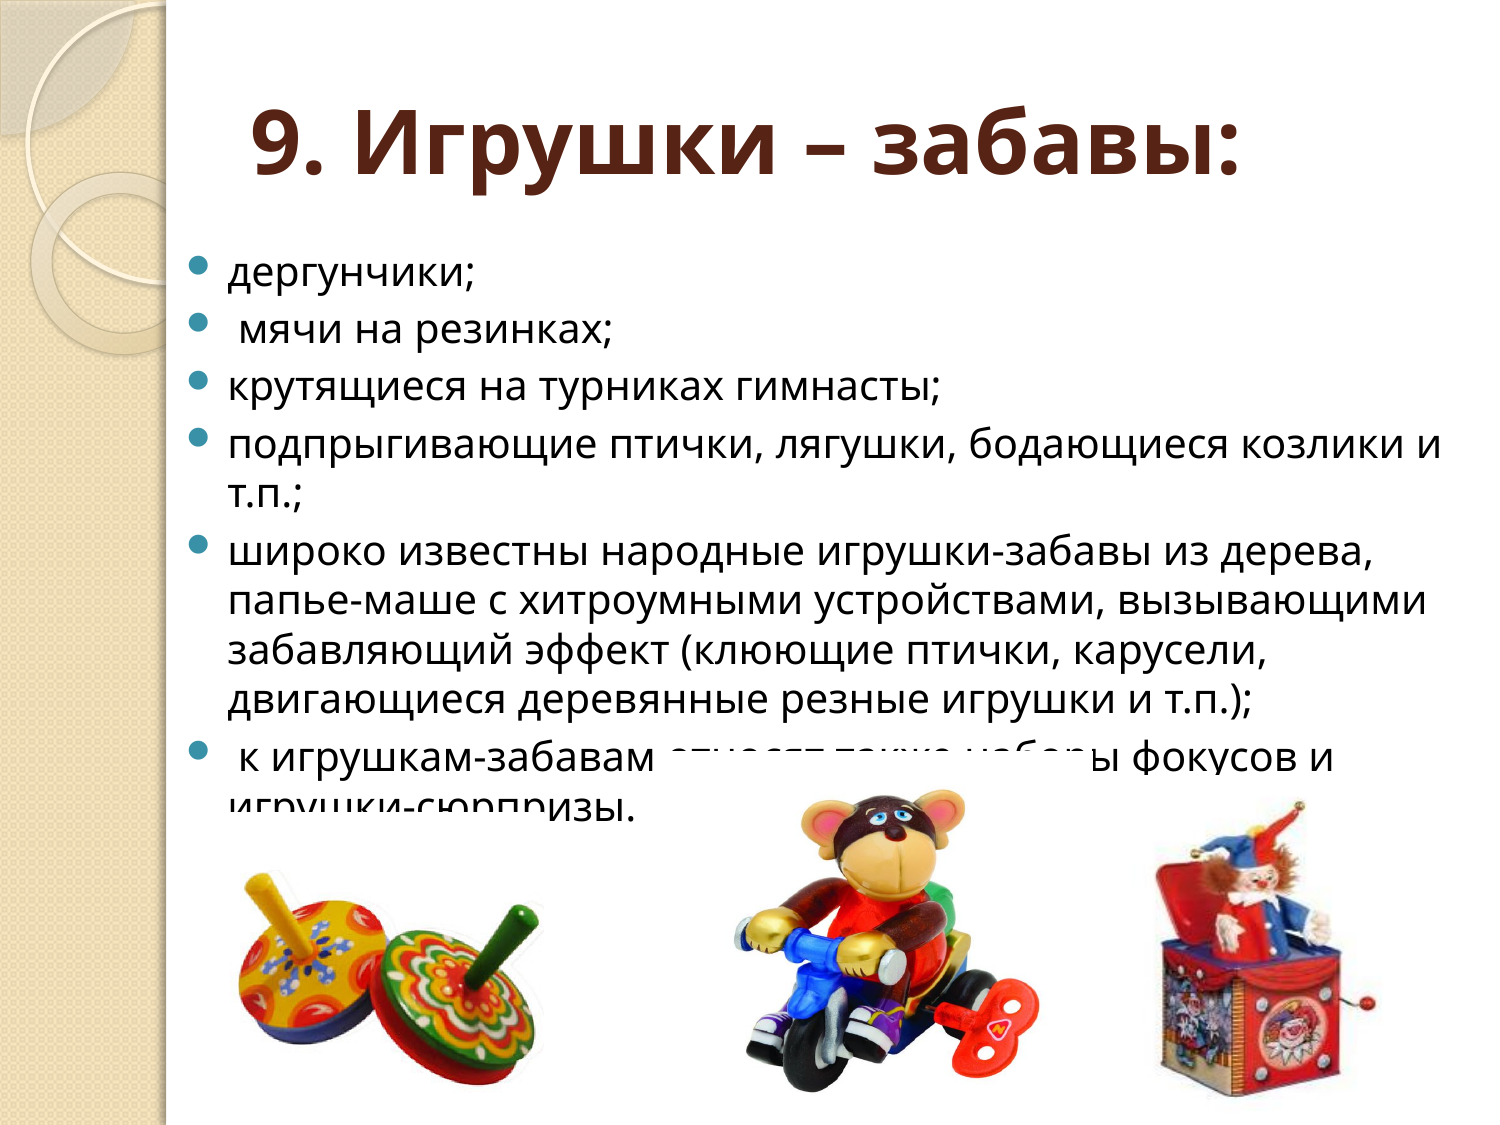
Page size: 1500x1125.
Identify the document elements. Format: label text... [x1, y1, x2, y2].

title 9. Игрушки – забавы: [235, 45, 1466, 233]
picture [229, 811, 544, 1125]
picture [655, 751, 1500, 1125]
list дергунчики; мячи на резинках; крутящиеся на турниках гимнасты; подпрыгивающие птички, лягушки, бодающиеся козлики и т.п.; широко известны народные игрушки-забавы из дерева, папье-маше с хитроумными устройствами, вызывающими забавляющий эффект (клюющие птички, карусели, двигающиеся деревянные резные игрушки и т.п.); к игрушкам-забавам относят также наборы фокусов и игрушки-сюрпризы. [159, 237, 1500, 846]
